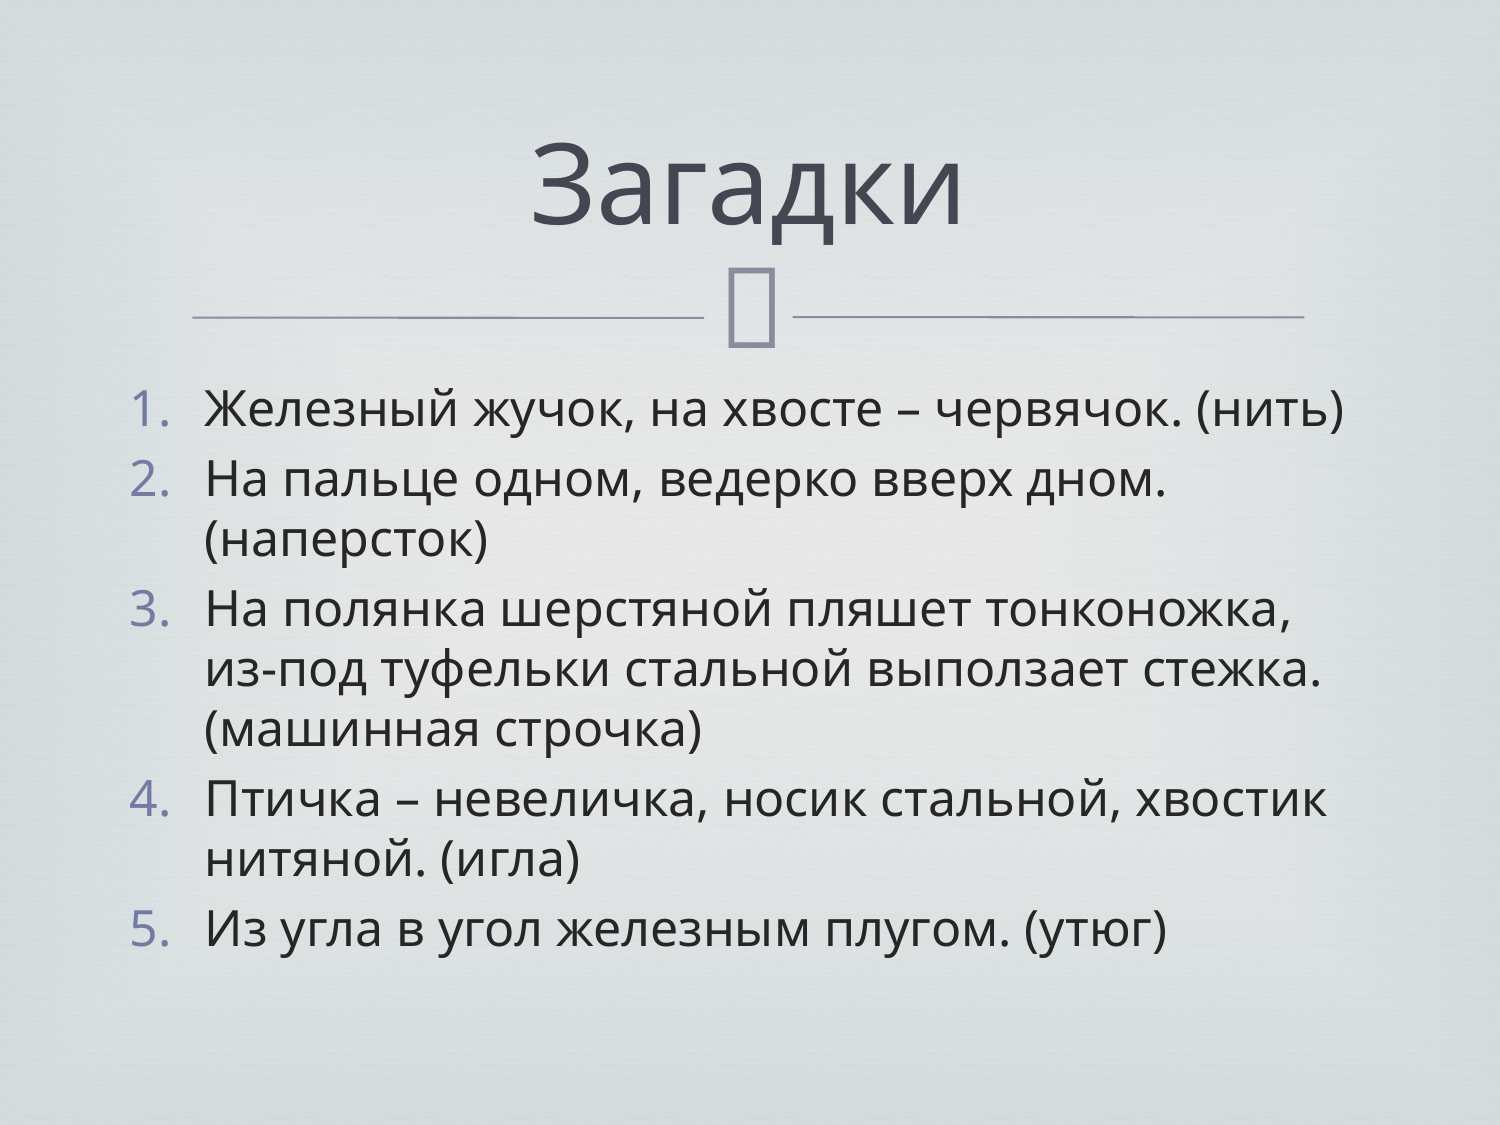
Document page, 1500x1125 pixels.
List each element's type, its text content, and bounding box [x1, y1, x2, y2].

list Железный жучок, на хвосте – червячок. (нить) На пальце одном, ведерко вверх дном. (наперсток) На полянка шерстяной пляшет тонконожка, из-под туфельки стальной выползает стежка. (машинная строчка) Птичка – невеличка, носик стальной, хвостик нитяной. (игла) Из угла в угол железным плугом. (утюг) [114, 368, 1386, 1005]
title Загадки [112, 93, 1386, 267]
